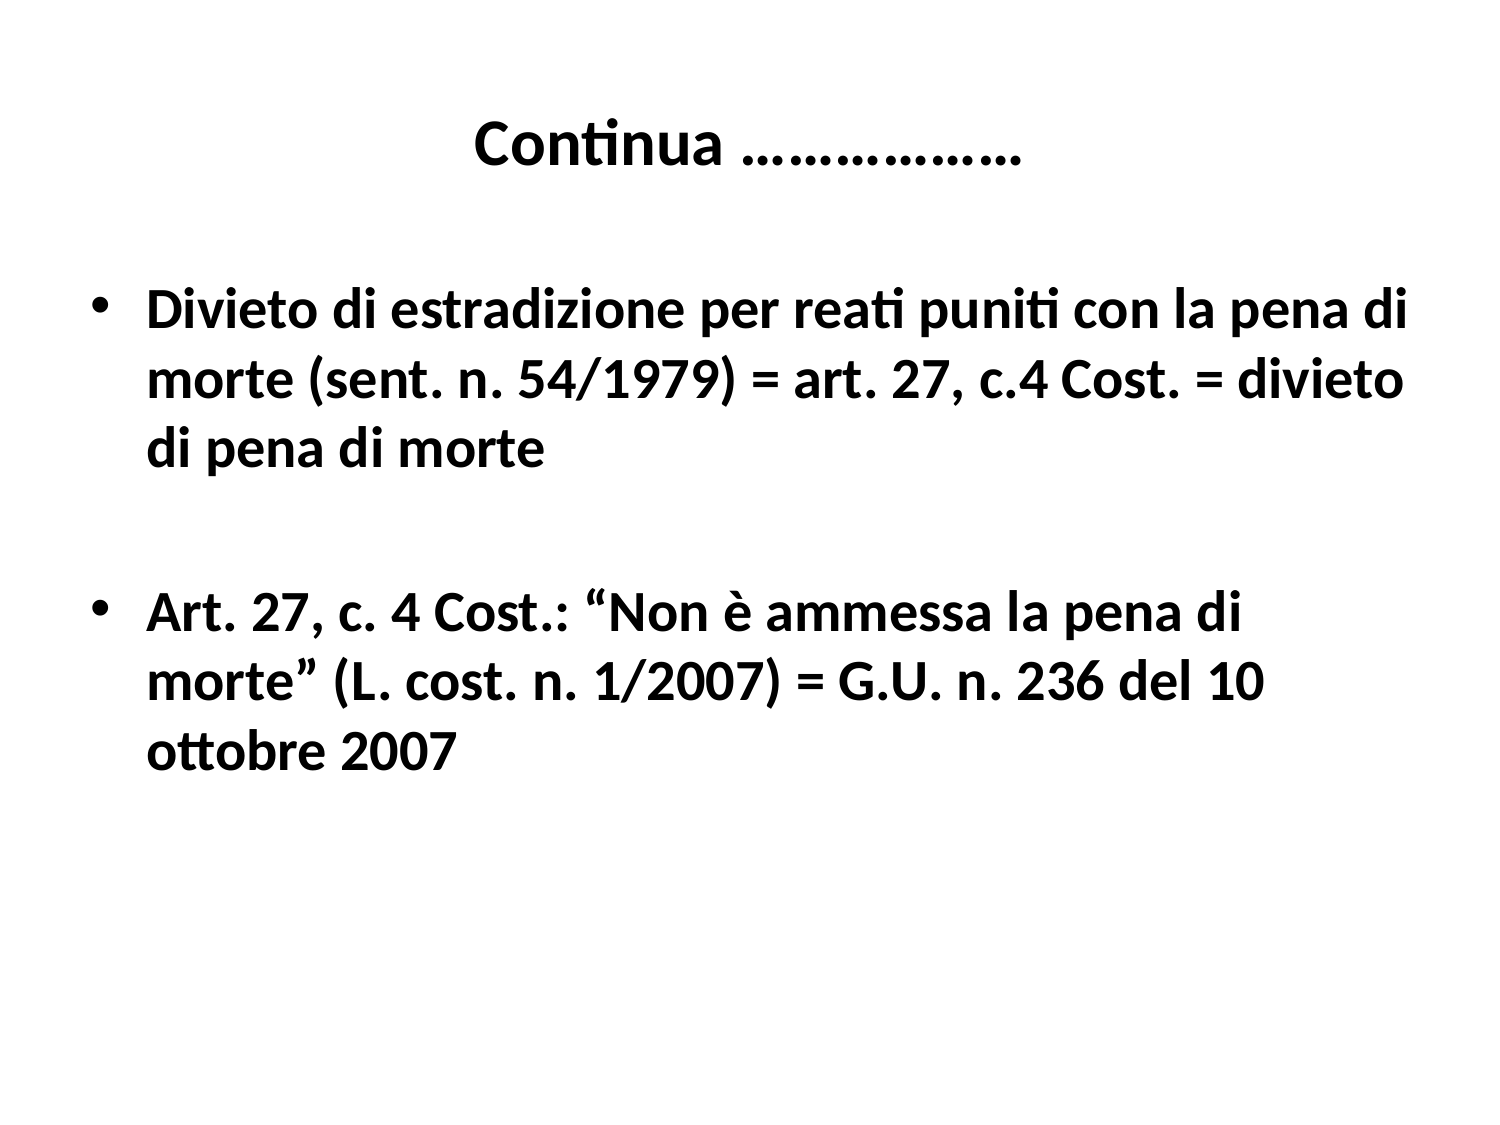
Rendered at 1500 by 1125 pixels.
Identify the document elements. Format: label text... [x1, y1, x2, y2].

list Divieto di estradizione per reati puniti con la pena di morte (sent. n. 54/1979) = art. 27, c.4 Cost. = divieto di pena di morte Art. 27, c. 4 Cost.: “Non è ammessa la pena di morte” (L. cost. n. 1/2007) = G.U. n. 236 del 10 ottobre 2007 [75, 262, 1425, 1005]
title Continua ……………… [75, 45, 1425, 233]
